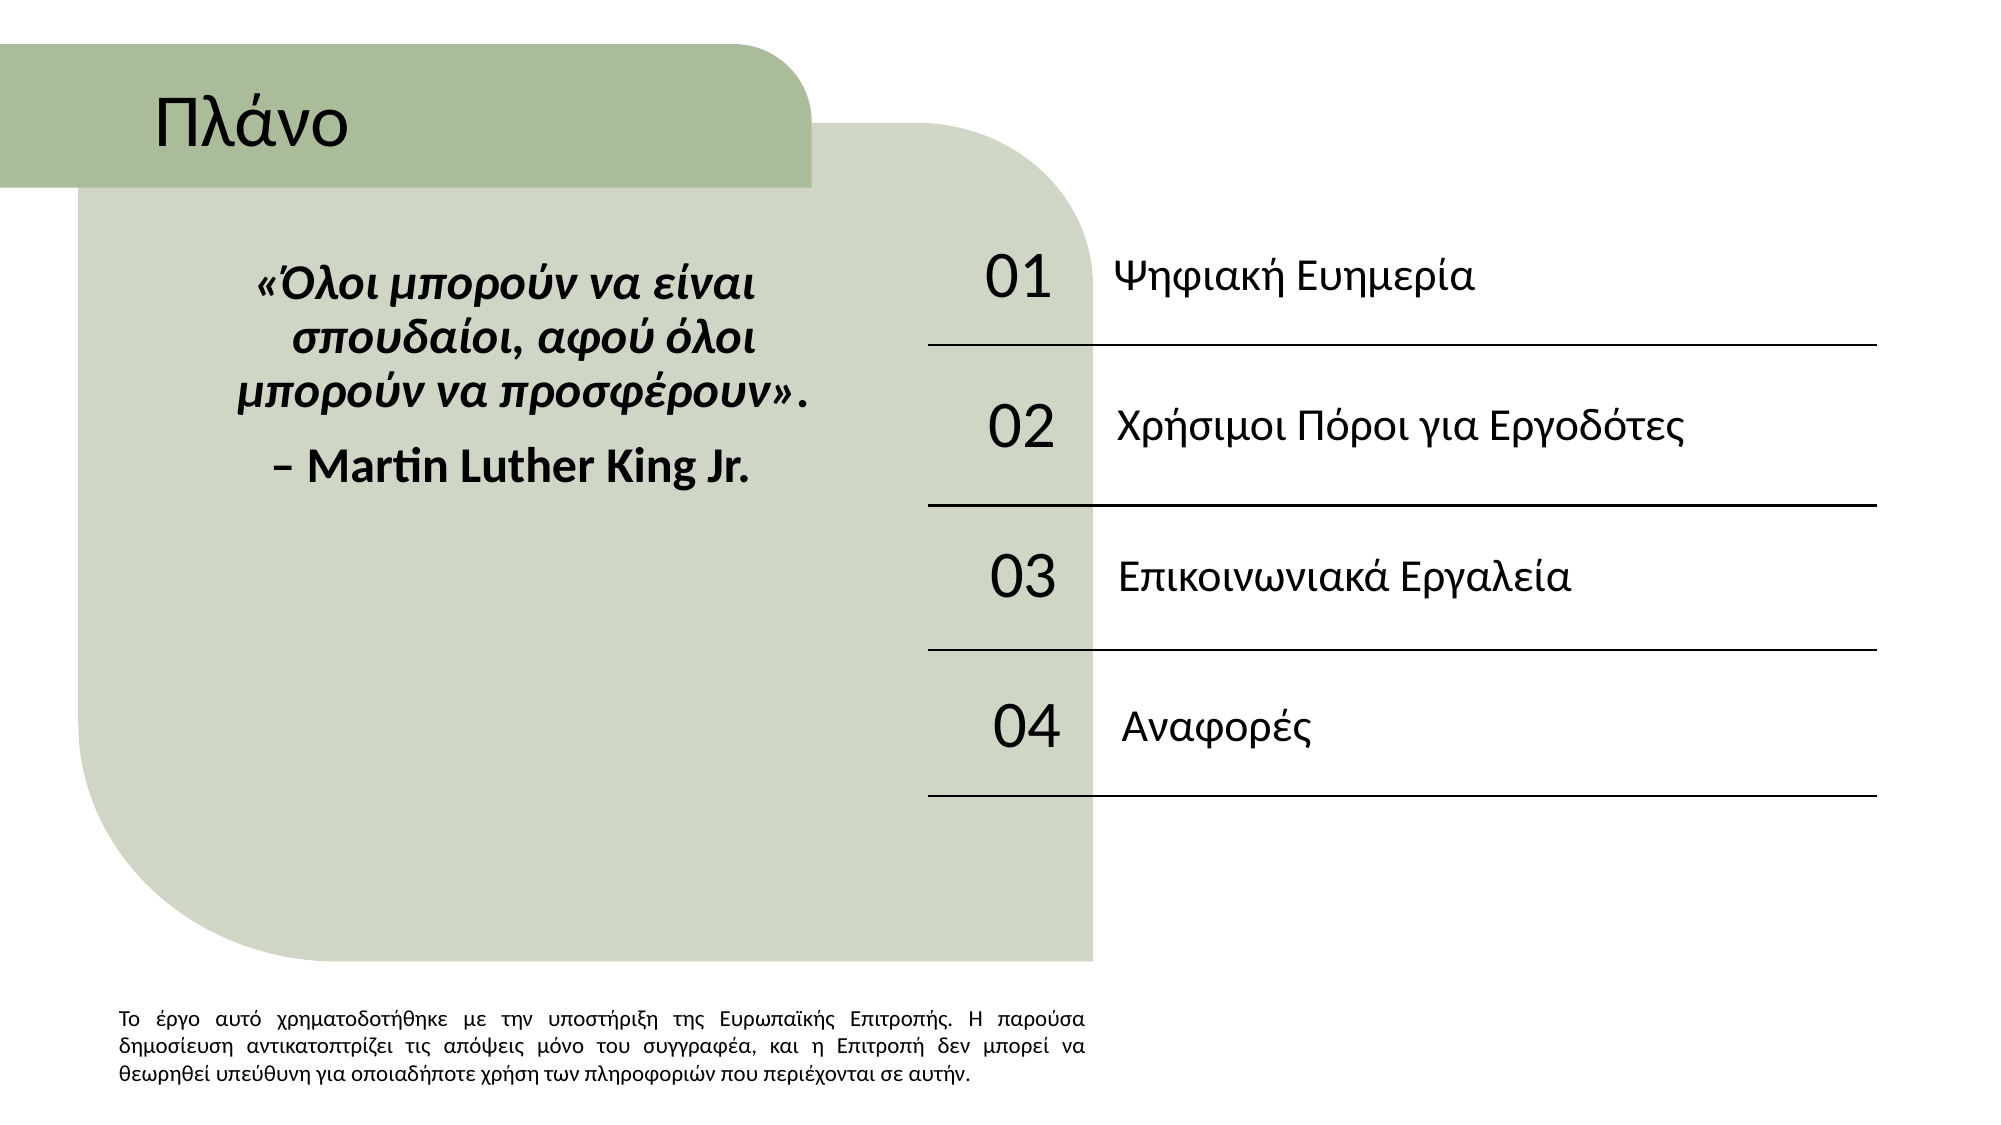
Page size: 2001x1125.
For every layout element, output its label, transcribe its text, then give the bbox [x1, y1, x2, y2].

list Επικοινωνιακά Εργαλεία [1103, 519, 1836, 633]
text_box [166, 999, 1110, 1099]
list 04 [969, 669, 1085, 783]
list 01 [961, 219, 1077, 333]
list «Όλοι μπορούν να είναι σπουδαίοι, αφού όλοι μπορούν να προσφέρουν». – Martin Luther King Jr. [160, 249, 850, 996]
text_box Το έργο αυτό χρηματοδοτήθηκε με την υποστήριξη της Ευρωπαϊκής Επιτροπής. Η παρούσα δημοσίευση αντικατοπτρίζει τις απόψεις μόνο του συγγραφέα, και η Επιτροπή δεν μπορεί να θεωρηθεί υπεύθυνη για οποιαδήποτε χρήση των πληροφοριών που περιέχονται σε αυτήν. [104, 996, 1102, 1094]
list 02 [965, 369, 1081, 483]
list Πλάνο [139, 62, 967, 182]
list Αναφορές [1106, 669, 1840, 783]
list 03 [966, 519, 1082, 633]
list Χρήσιμοι Πόροι για Εργοδότες [1102, 369, 1835, 483]
list Ψηφιακή Ευημερία [1098, 219, 1832, 333]
